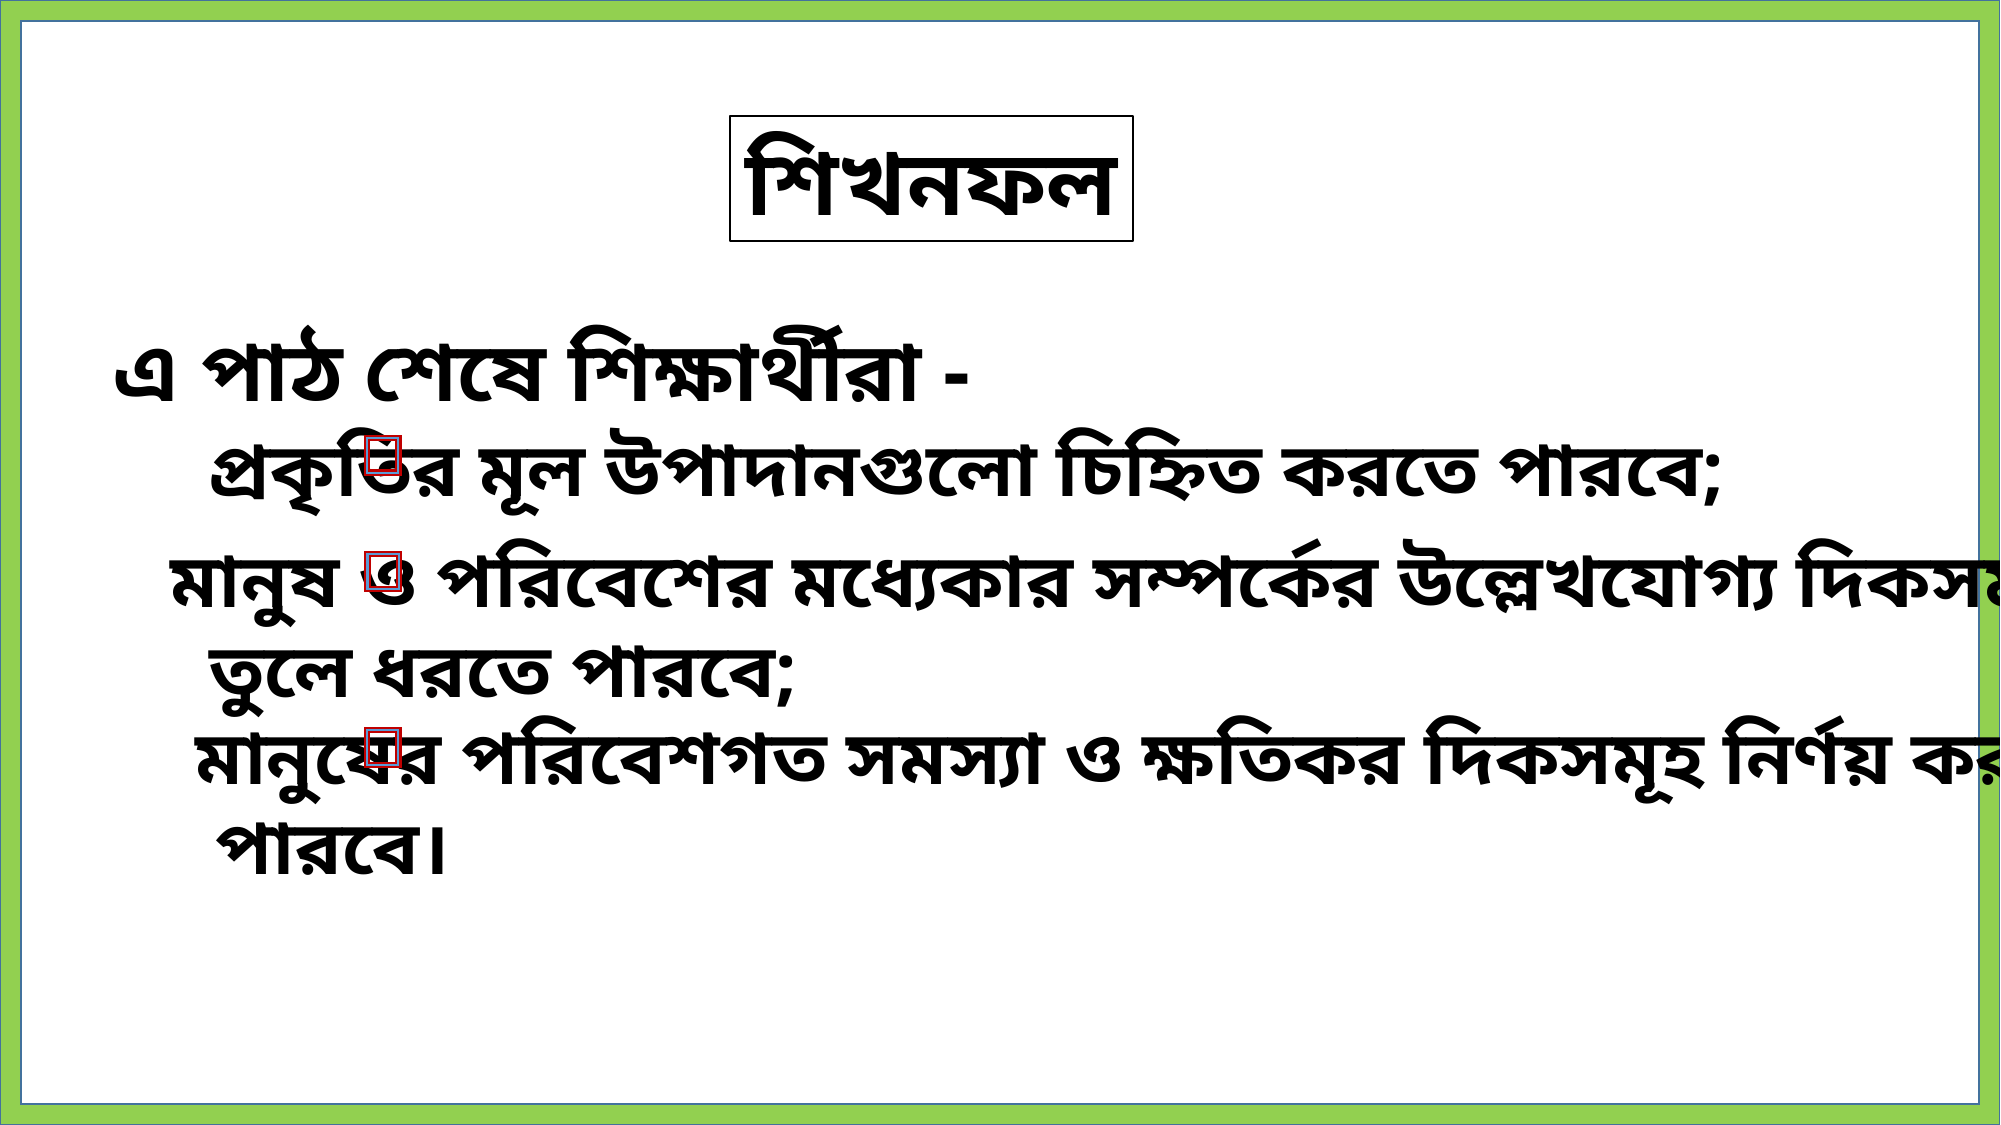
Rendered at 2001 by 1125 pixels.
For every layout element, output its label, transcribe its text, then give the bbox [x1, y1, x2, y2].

text_box শিখনফল [730, 116, 1133, 241]
text_box [364, 435, 402, 476]
text_box এ পাঠ শেষে শিক্ষার্থীরা - [98, 311, 985, 426]
text_box মানুষের পরিবেশগত সমস্যা ও ক্ষতিকর দিকসমূহ নির্ণয় করতে পারবে। [180, 702, 2000, 898]
text_box মানুষ ও পরিবেশের মধ্যেকার সম্পর্কের উল্লেখযোগ্য দিকসমূহ তুলে ধরতে পারবে; [155, 524, 2000, 720]
text_box [364, 551, 402, 592]
text_box [364, 727, 402, 768]
text_box [0, 0, 2000, 1125]
text_box প্রকৃতির মূল উপাদানগুলো চিহ্নিত করতে পারবে; [194, 413, 1740, 519]
